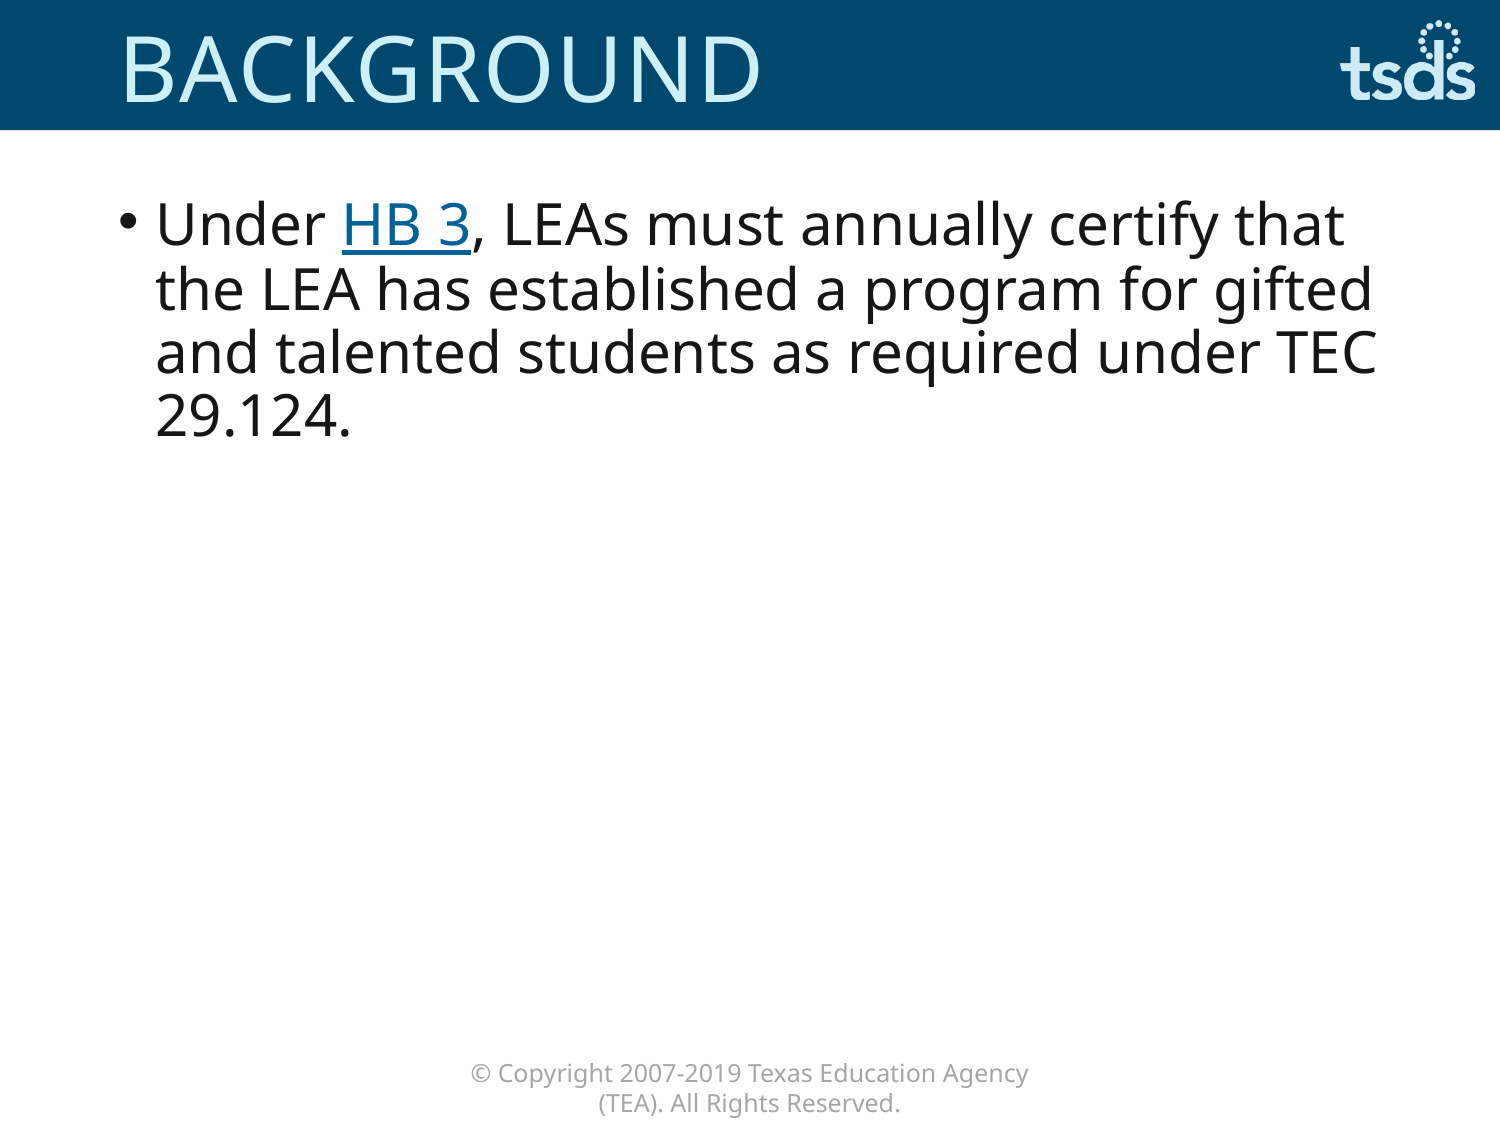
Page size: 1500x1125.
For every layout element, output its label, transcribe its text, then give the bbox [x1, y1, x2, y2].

picture [1447, 63, 1474, 99]
picture [1373, 62, 1401, 99]
title BACKGROUND [103, 7, 1304, 138]
list Under HB 3, LEAs must annually certify that the LEA has established a program for gifted and talented students as required under TEC 29.124. [103, 181, 1397, 995]
picture [1405, 41, 1443, 99]
picture [1341, 48, 1369, 99]
